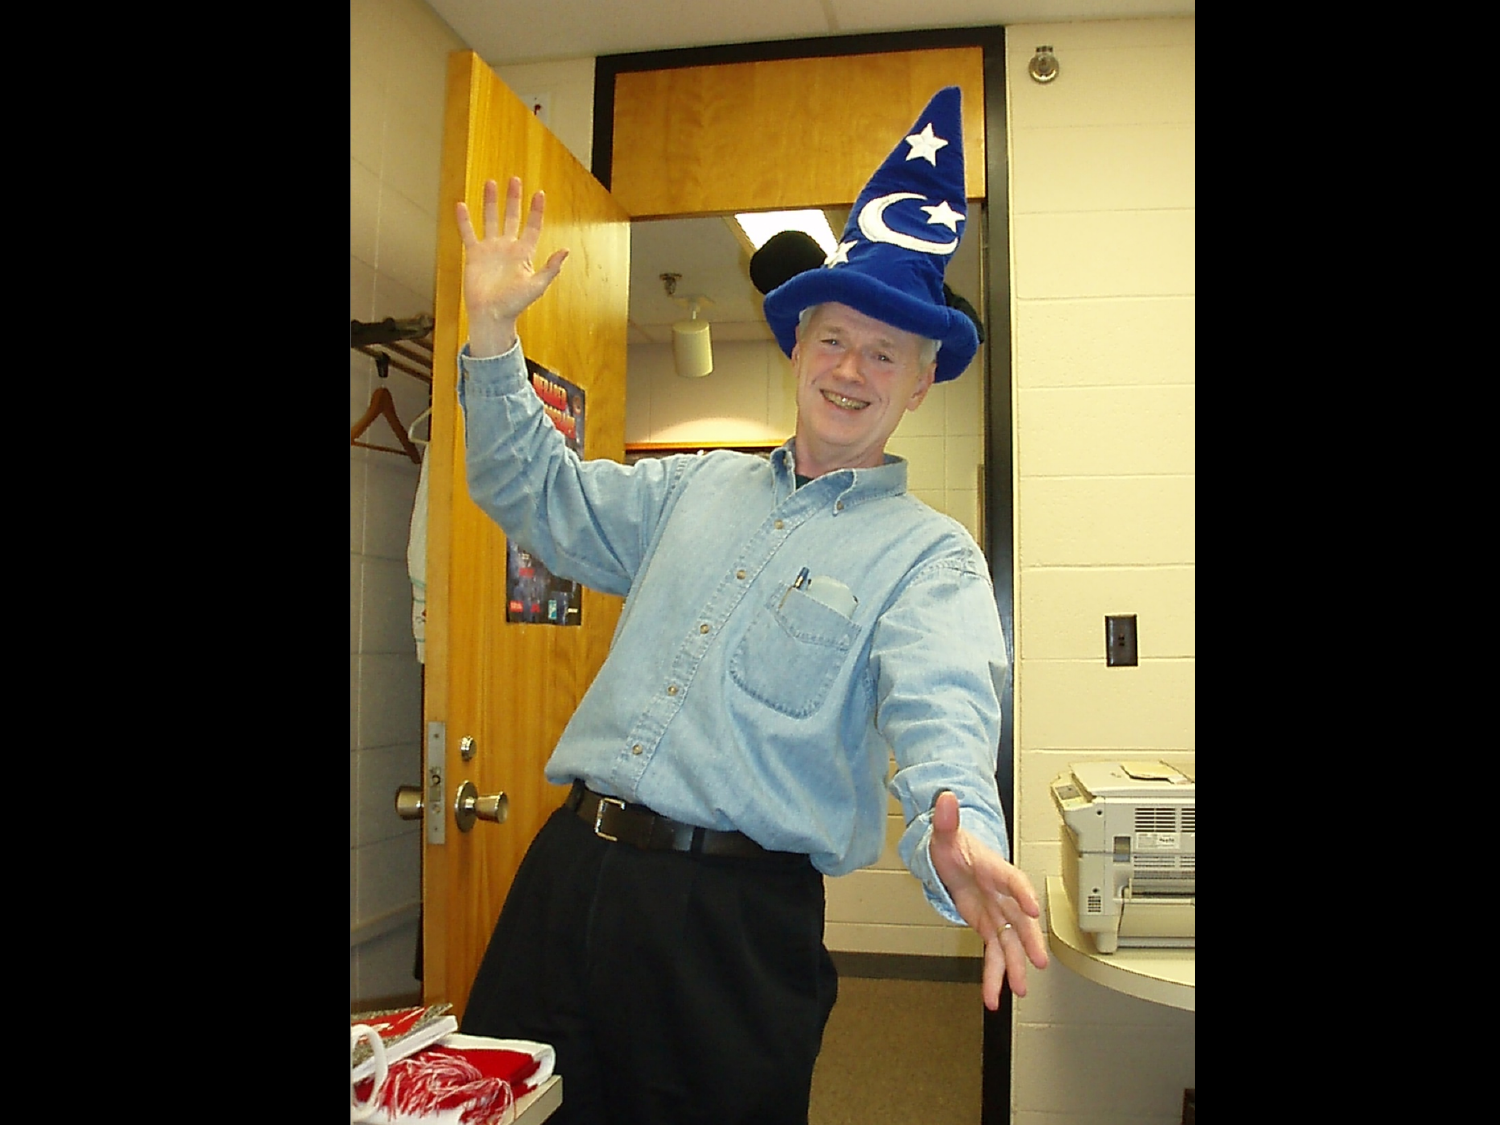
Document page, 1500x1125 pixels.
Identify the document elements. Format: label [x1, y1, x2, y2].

picture [209, 0, 1336, 1125]
